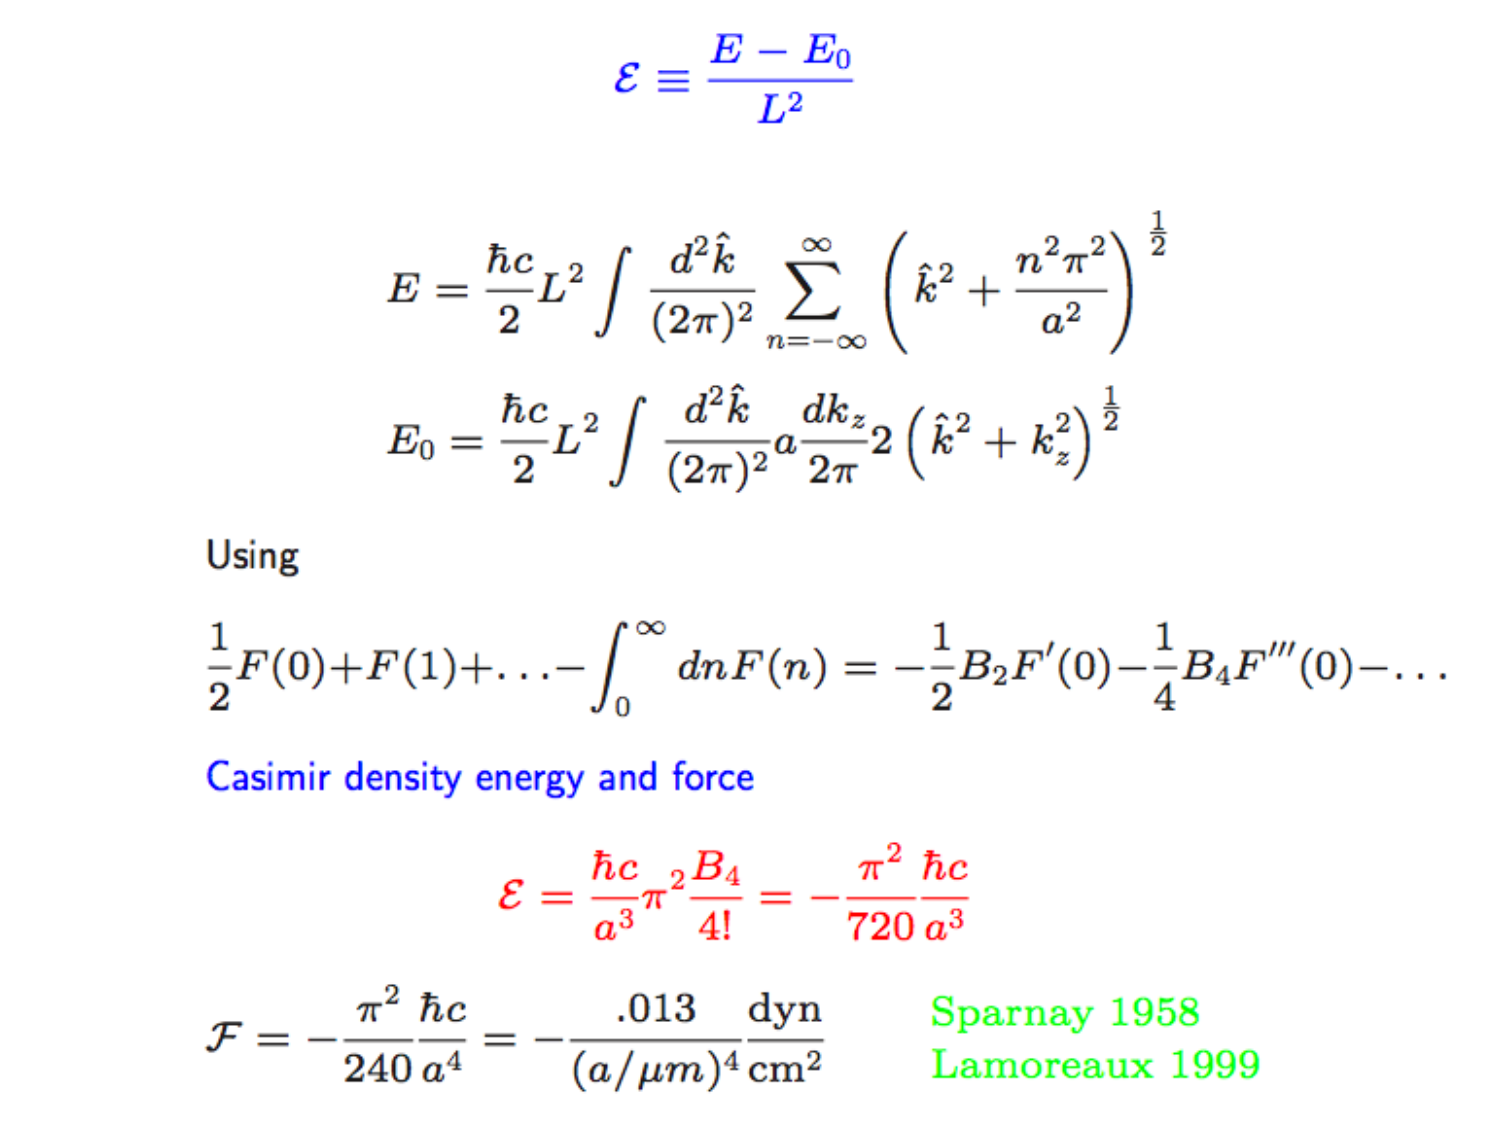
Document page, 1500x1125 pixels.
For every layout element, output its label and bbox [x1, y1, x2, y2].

picture [112, 0, 1454, 1125]
